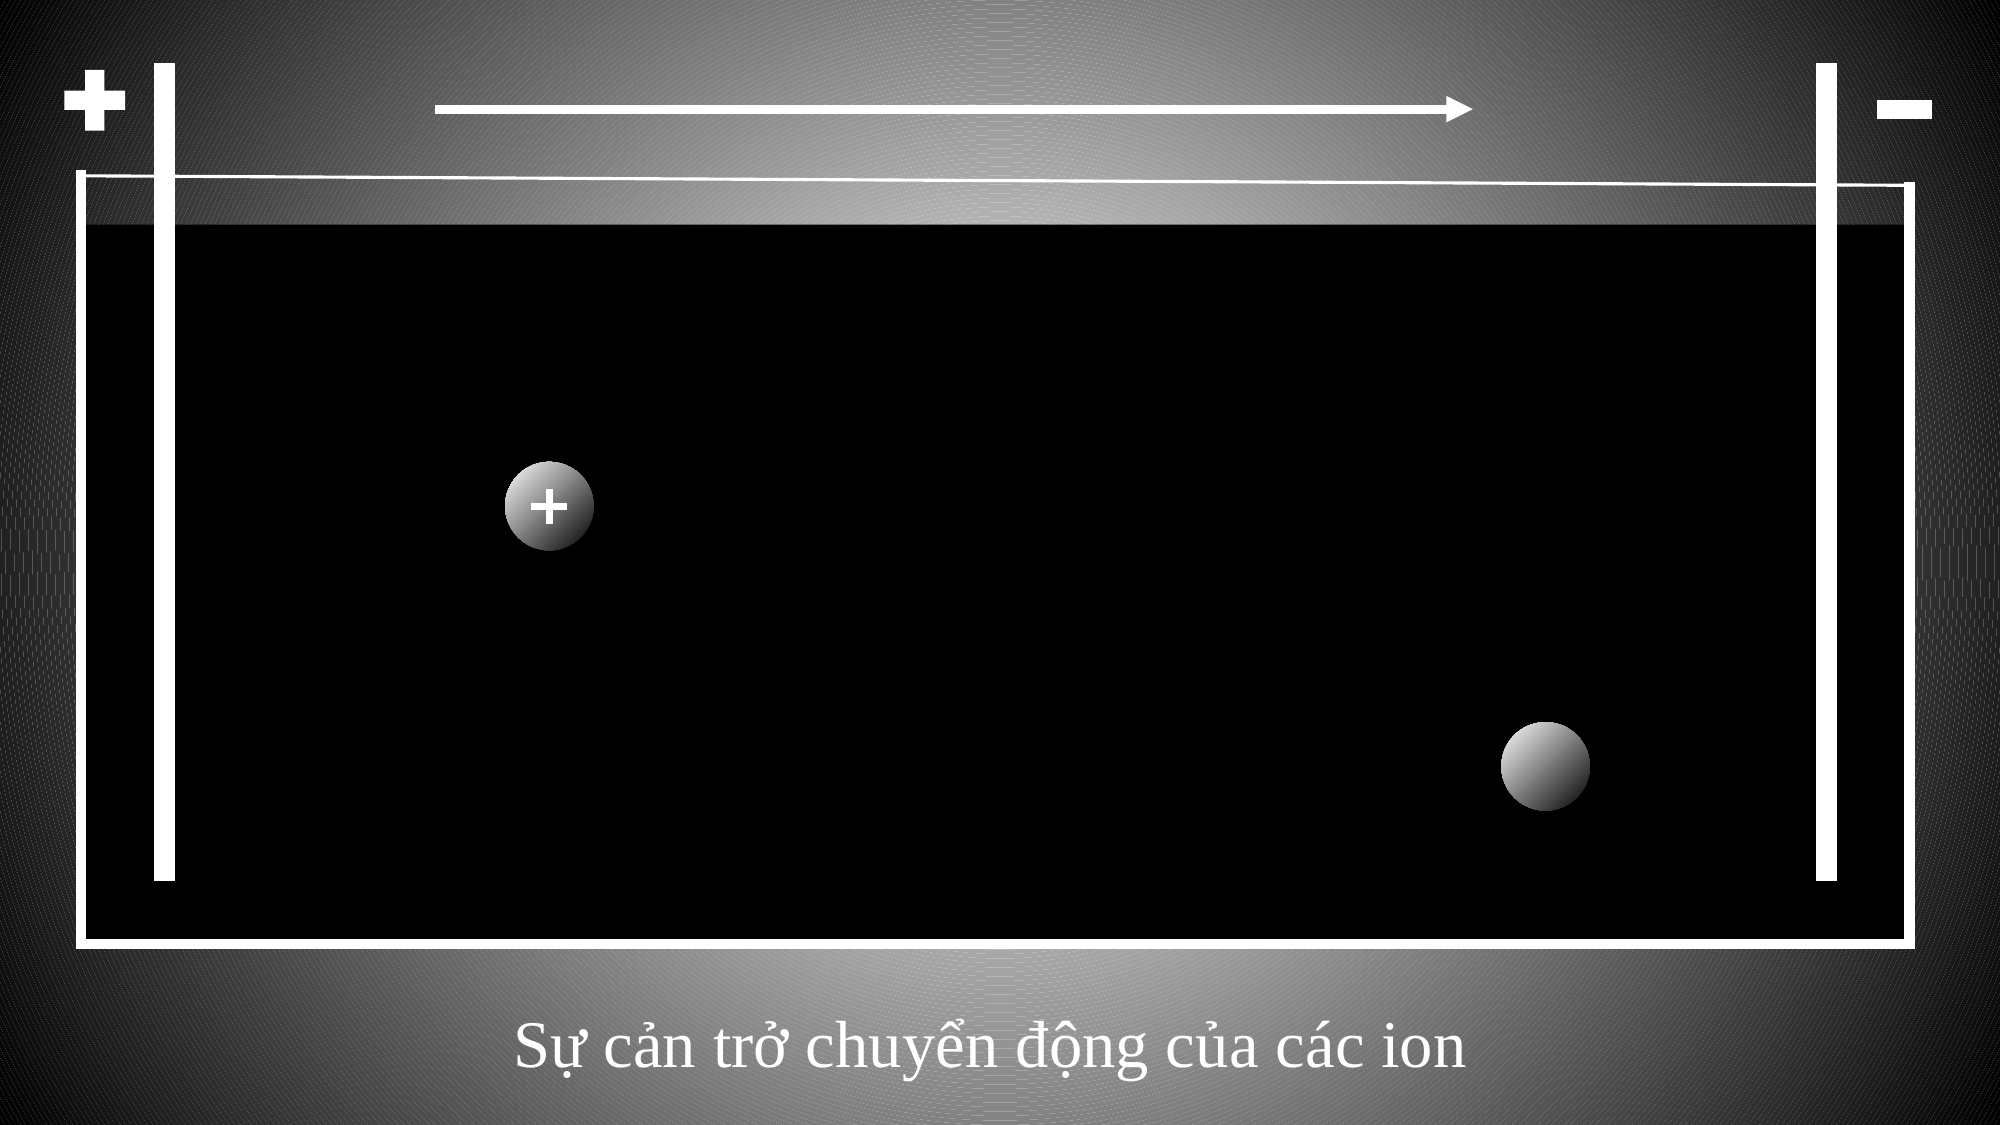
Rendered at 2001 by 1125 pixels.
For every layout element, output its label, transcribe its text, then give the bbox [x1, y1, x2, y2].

text_box [165, 170, 858, 175]
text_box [505, 461, 594, 551]
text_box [80, 175, 1912, 186]
text_box [63, 69, 126, 132]
title Sự cản trở chuyển động của các ion [137, 945, 1862, 1125]
text_box [80, 169, 164, 175]
text_box [80, 186, 1911, 945]
